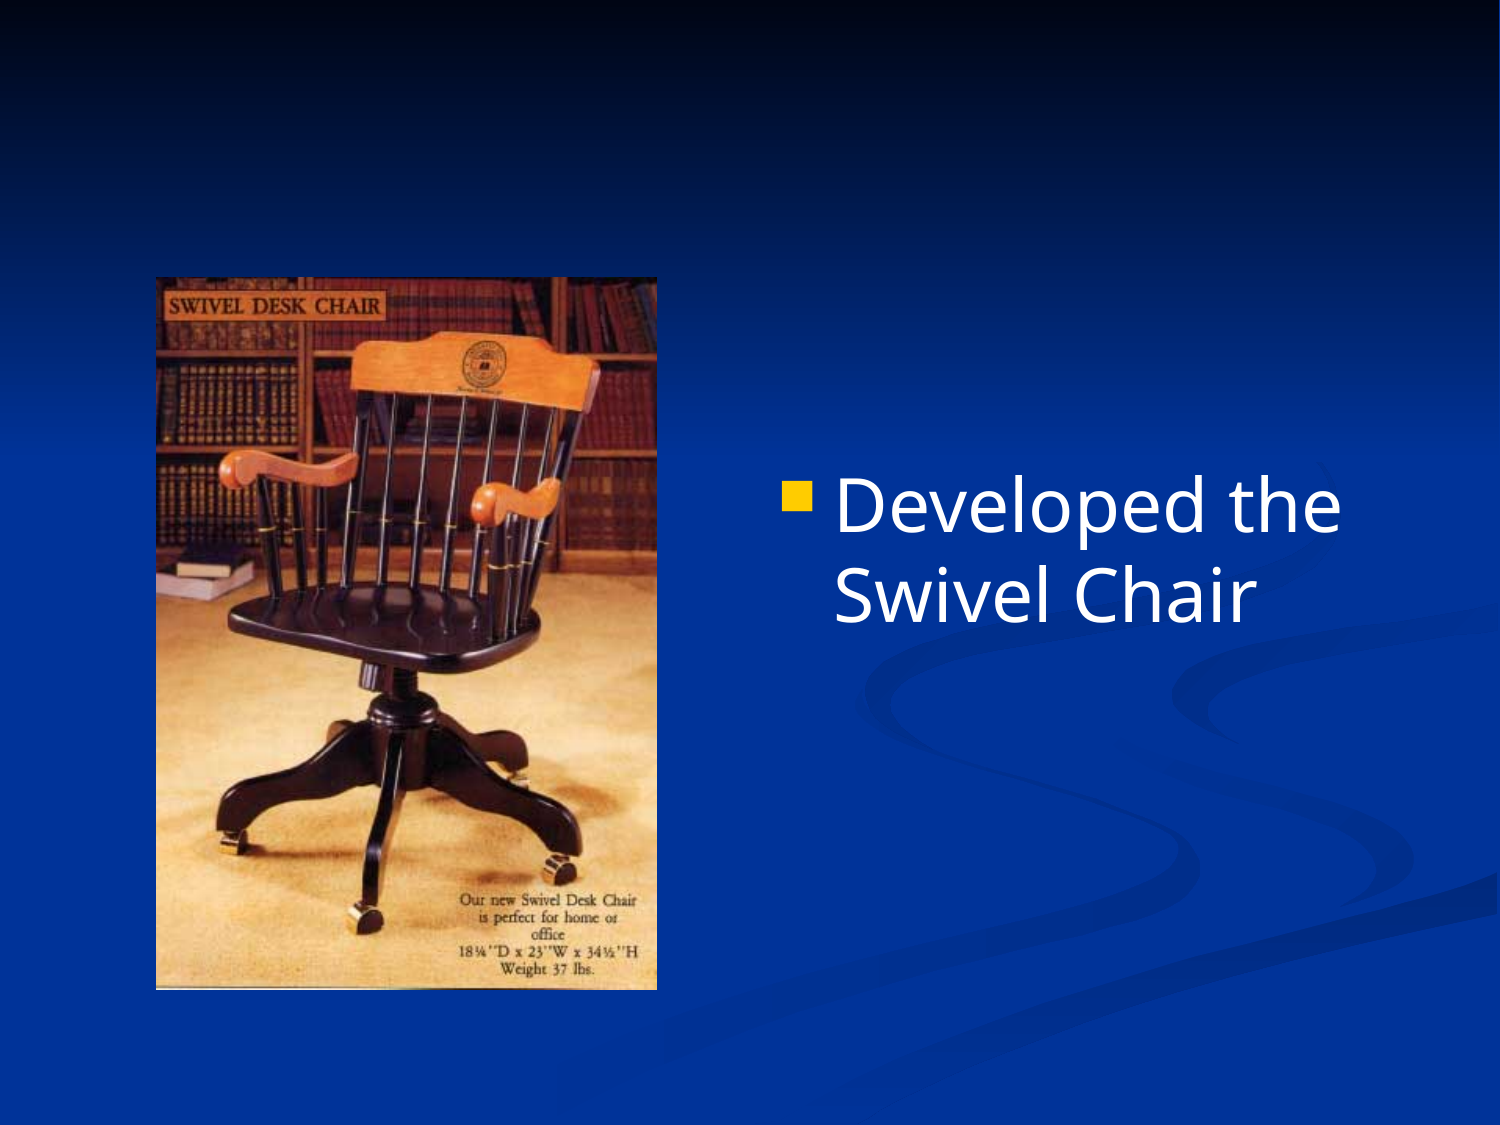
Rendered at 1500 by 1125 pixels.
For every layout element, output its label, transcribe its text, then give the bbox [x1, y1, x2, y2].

list Developed the Swivel Chair [762, 450, 1425, 725]
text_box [155, 277, 657, 991]
